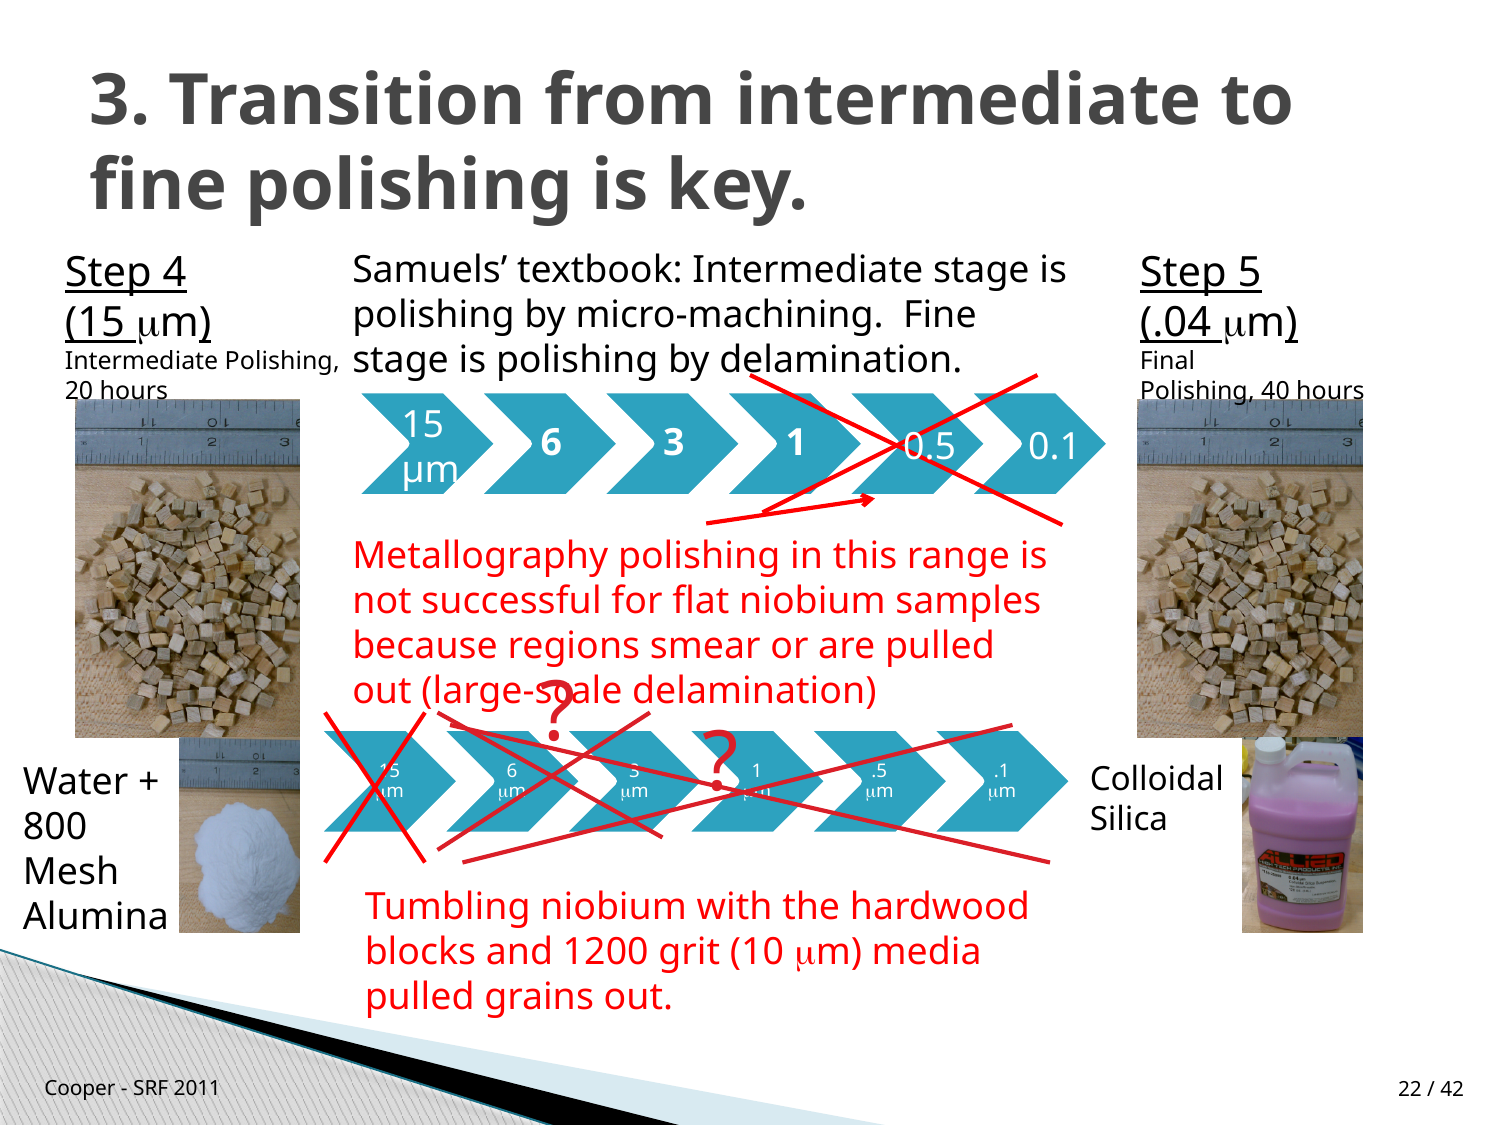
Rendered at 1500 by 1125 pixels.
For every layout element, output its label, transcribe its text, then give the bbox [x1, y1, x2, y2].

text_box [349, 324, 1113, 563]
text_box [749, 374, 771, 526]
text_box Step 4 (15 m) Intermediate Polishing, 20 hours [50, 237, 343, 483]
text_box Samuels’ textbook: Intermediate stage is polishing by micro-machining. Fine stage is polishing by delamination. [337, 237, 1088, 388]
slide_number 22 / 42 [1362, 1051, 1479, 1112]
text_box Step 5 (.04 m) Final Polishing, 40 hours [1124, 237, 1413, 483]
text_box Colloidal Silica [1081, 749, 1236, 845]
text_box ? [525, 650, 700, 662]
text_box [299, 737, 430, 838]
text_box Metallography polishing in this range is not successful for flat niobium samples because regions smear or are pulled out (large-scale delamination) [337, 523, 1075, 662]
title 3. Transition from intermediate to fine polishing is key. [75, 45, 1425, 233]
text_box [312, 662, 1076, 901]
footer Cooper - SRF 2011 [0, 1050, 236, 1110]
text_box Water + 800 Mesh Alumina [8, 749, 196, 945]
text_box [762, 374, 1038, 513]
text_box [1013, 724, 1051, 863]
picture [1137, 399, 1363, 933]
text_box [777, 426, 804, 596]
text_box Tumbling niobium with the hardwood blocks and 1200 grit (10 m) media pulled grains out. [350, 910, 1075, 1025]
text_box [437, 712, 651, 851]
picture [74, 399, 301, 933]
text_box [809, 374, 1063, 526]
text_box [462, 724, 1013, 863]
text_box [651, 712, 663, 838]
